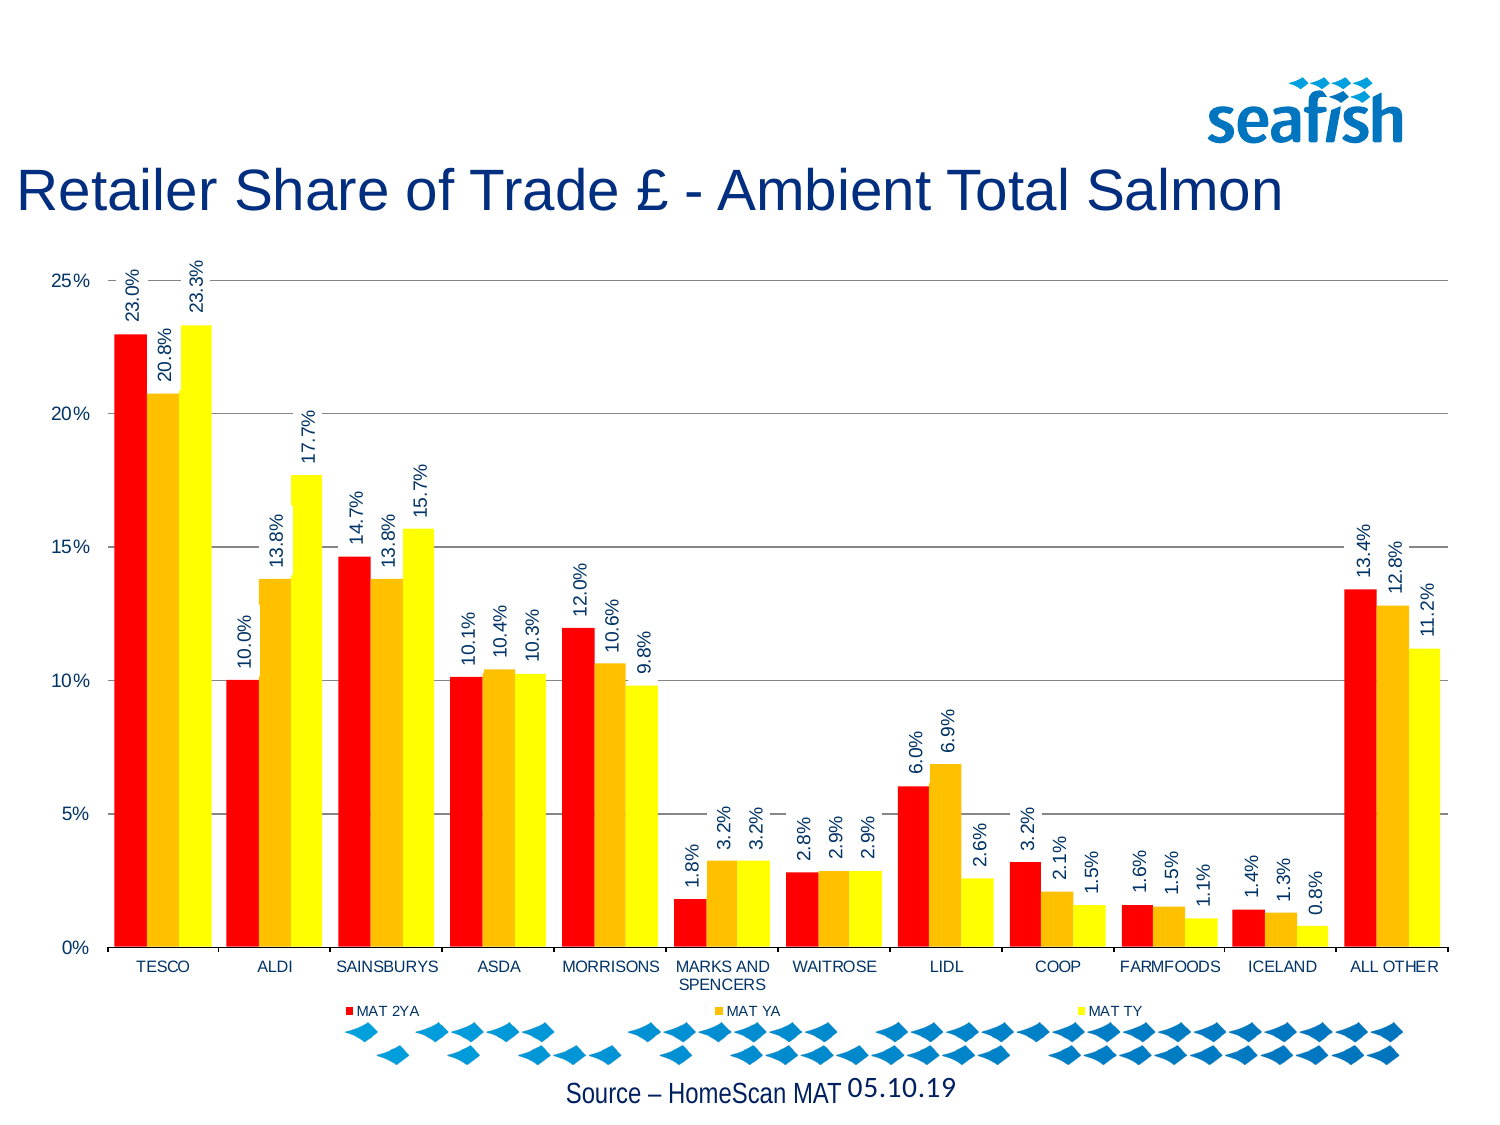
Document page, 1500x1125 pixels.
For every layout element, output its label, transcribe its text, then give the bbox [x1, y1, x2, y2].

text_box Retailer Share of Trade £ - Ambient Total Salmon [2, 145, 1500, 230]
text_box Source – HomeScan MAT [0, 1067, 857, 1117]
picture [841, 1072, 1006, 1113]
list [30, 226, 1452, 1098]
